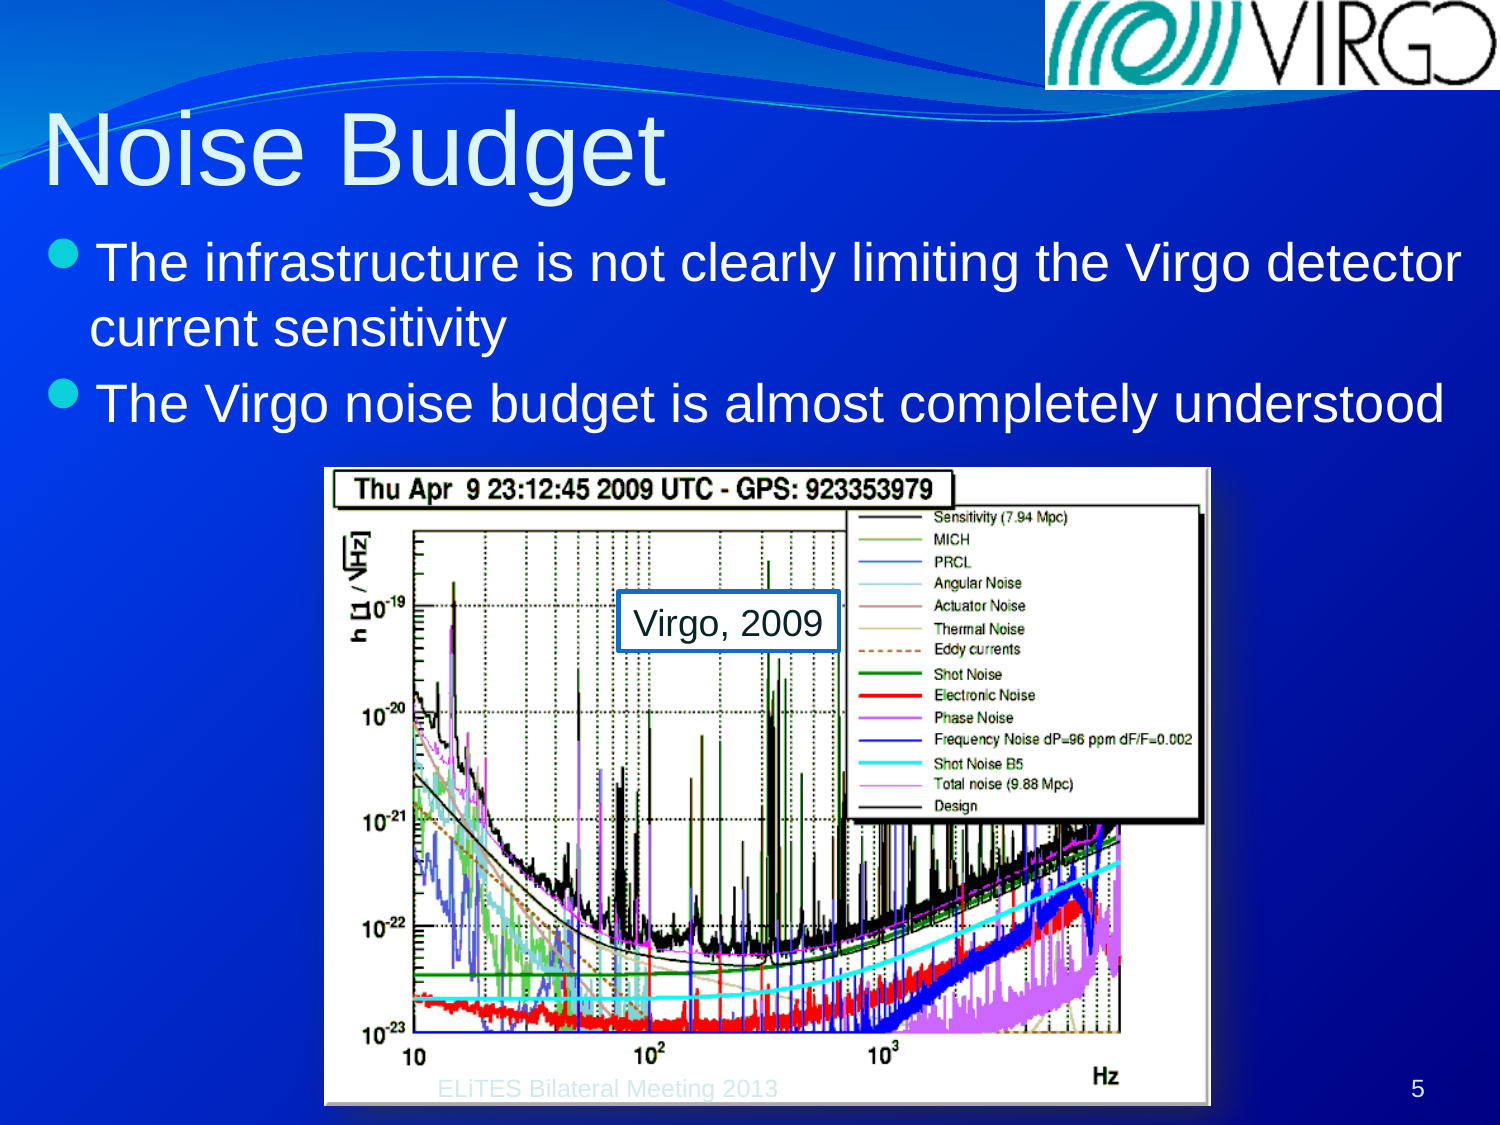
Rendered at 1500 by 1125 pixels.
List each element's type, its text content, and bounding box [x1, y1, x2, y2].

picture [1045, 0, 1500, 90]
title Noise Budget [41, 19, 1392, 207]
list The infrastructure is not clearly limiting the Virgo detector current sensitivity The Virgo noise budget is almost completely understood [29, 219, 1489, 468]
slide_number 5 [1299, 1042, 1425, 1103]
slide_number 15 [1038, 19, 1392, 102]
picture [324, 467, 1211, 1107]
